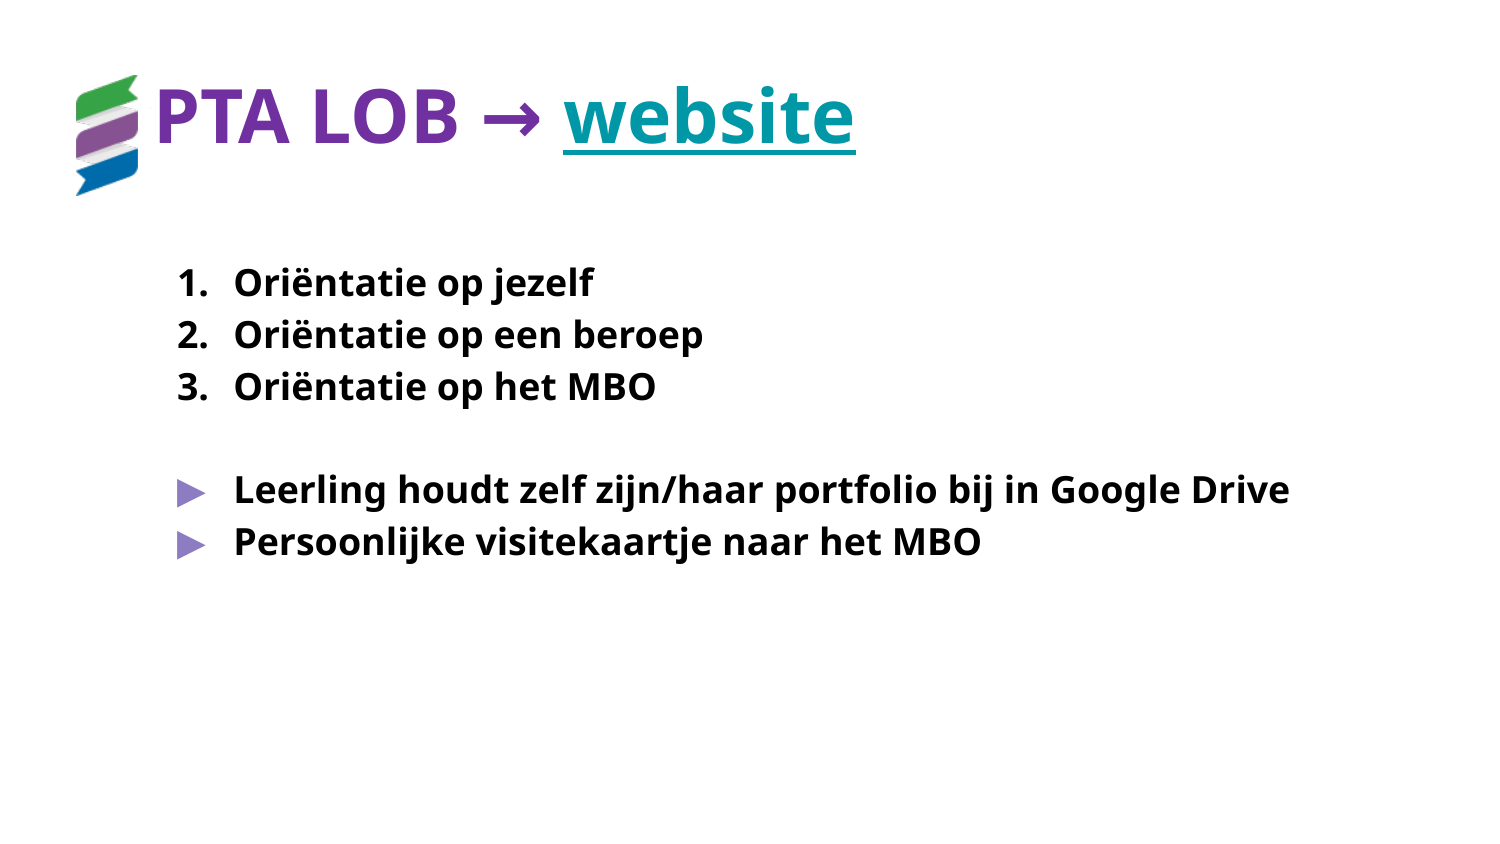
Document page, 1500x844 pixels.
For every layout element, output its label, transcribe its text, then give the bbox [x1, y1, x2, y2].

title PTA LOB → website [138, 50, 1386, 189]
picture [75, 75, 151, 196]
list Oriëntatie op jezelf Oriëntatie op een beroep Oriëntatie op het MBO Leerling houdt zelf zijn/haar portfolio bij in Google Drive Persoonlijke visitekaartje naar het MBO [143, 237, 1381, 799]
